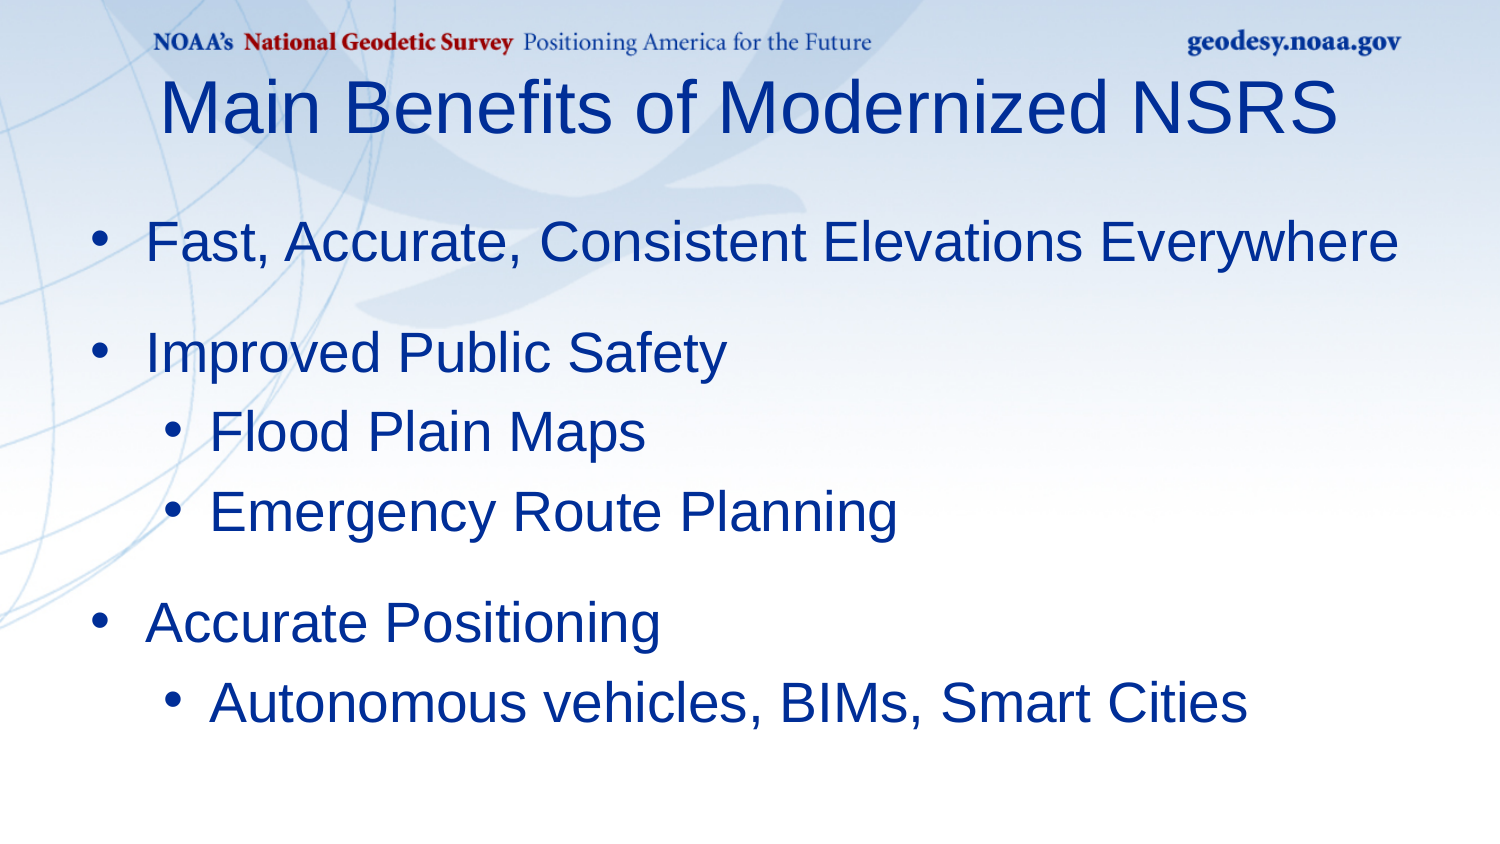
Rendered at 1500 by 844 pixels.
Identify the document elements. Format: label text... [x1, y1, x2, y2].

title Main Benefits of Modernized NSRS [75, 33, 1425, 175]
list Fast, Accurate, Consistent Elevations Everywhere Improved Public Safety Flood Plain Maps Emergency Route Planning Accurate Positioning Autonomous vehicles, BIMs, Smart Cities [75, 196, 1425, 754]
picture [0, 0, 1500, 844]
